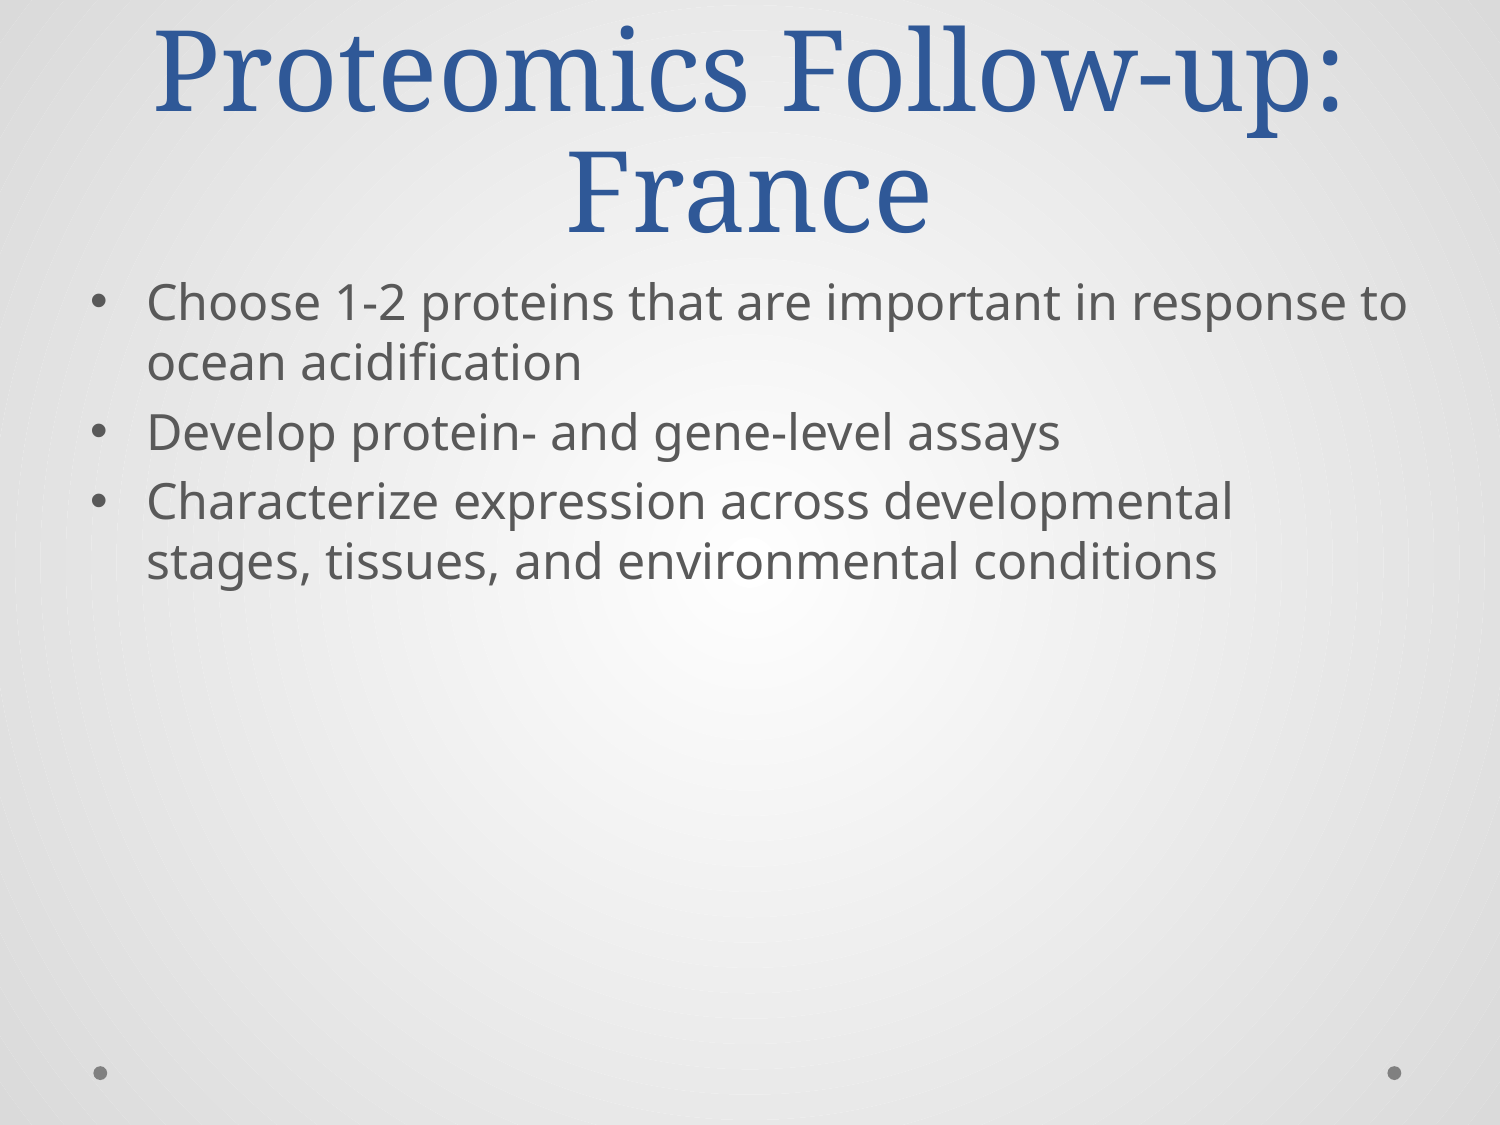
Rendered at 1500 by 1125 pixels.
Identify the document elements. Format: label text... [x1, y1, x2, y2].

title Proteomics Follow-up: France [75, 0, 1425, 262]
list Choose 1-2 proteins that are important in response to ocean acidification Develop protein- and gene-level assays Characterize expression across developmental stages, tissues, and environmental conditions [75, 262, 1425, 1005]
